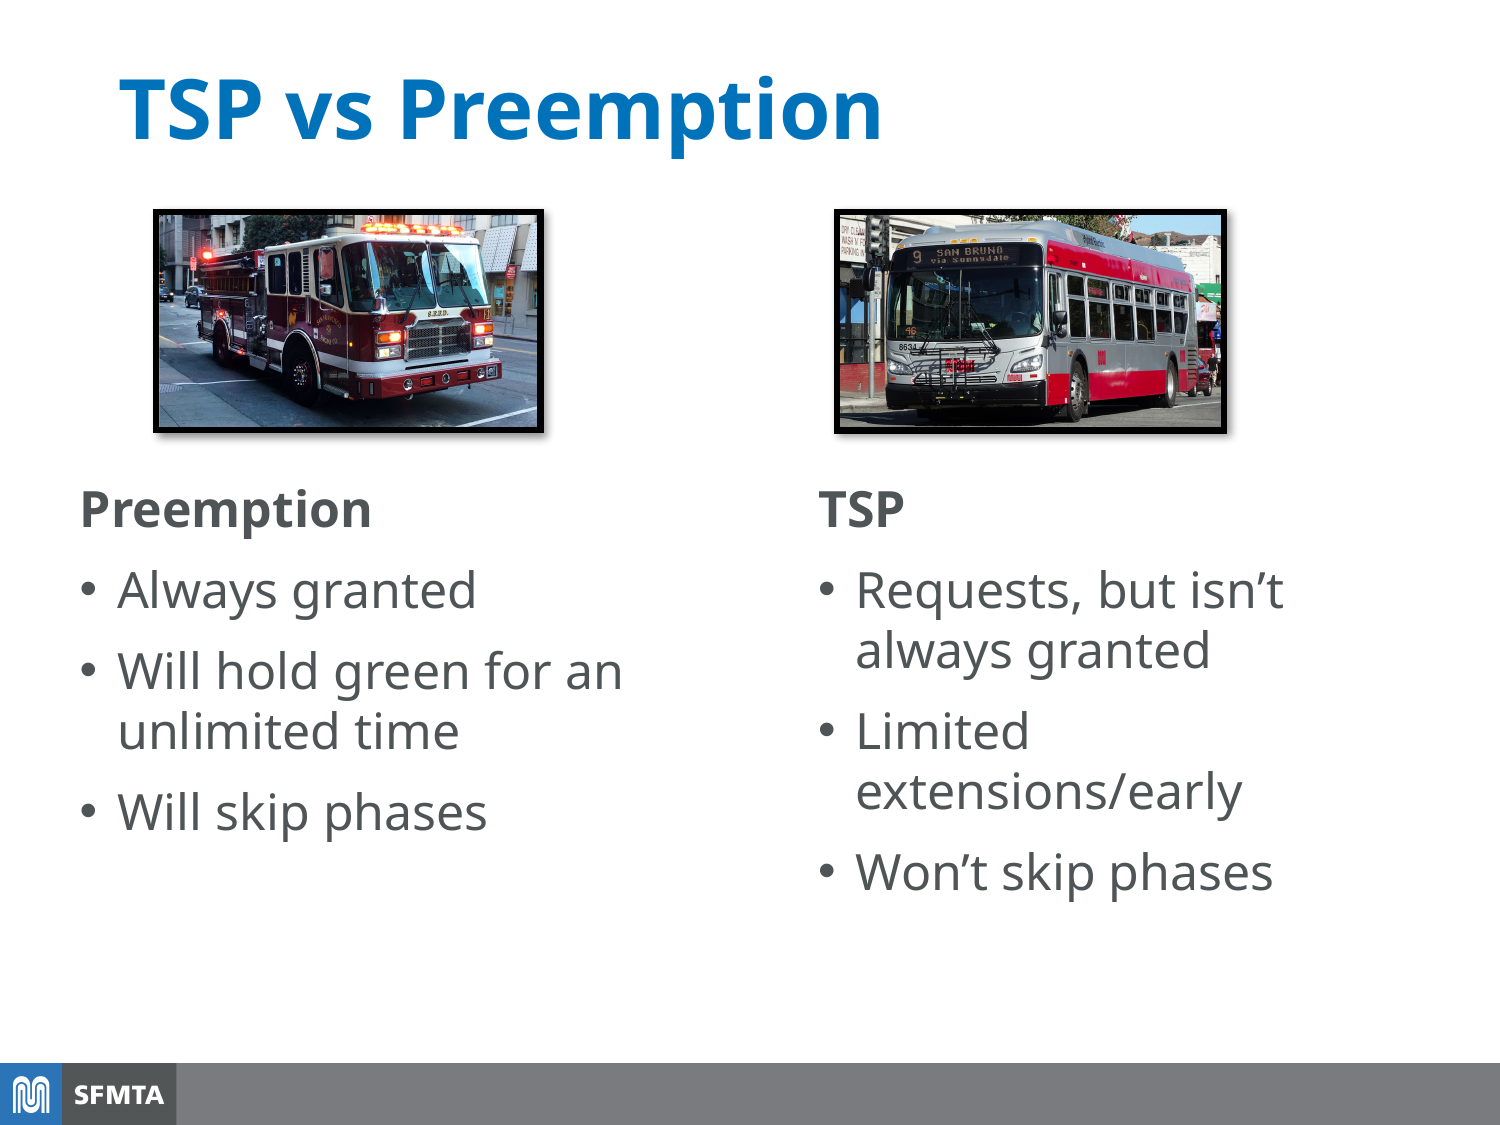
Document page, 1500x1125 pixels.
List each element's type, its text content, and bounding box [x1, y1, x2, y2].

list Preemption Always granted Will hold green for an unlimited time Will skip phases [64, 470, 804, 1125]
picture [159, 214, 538, 428]
title TSP vs Preemption [103, 59, 1397, 215]
text_box TSP Requests, but isn’t always granted Limited extensions/early Won’t skip phases [803, 470, 1421, 984]
picture [839, 214, 1221, 428]
